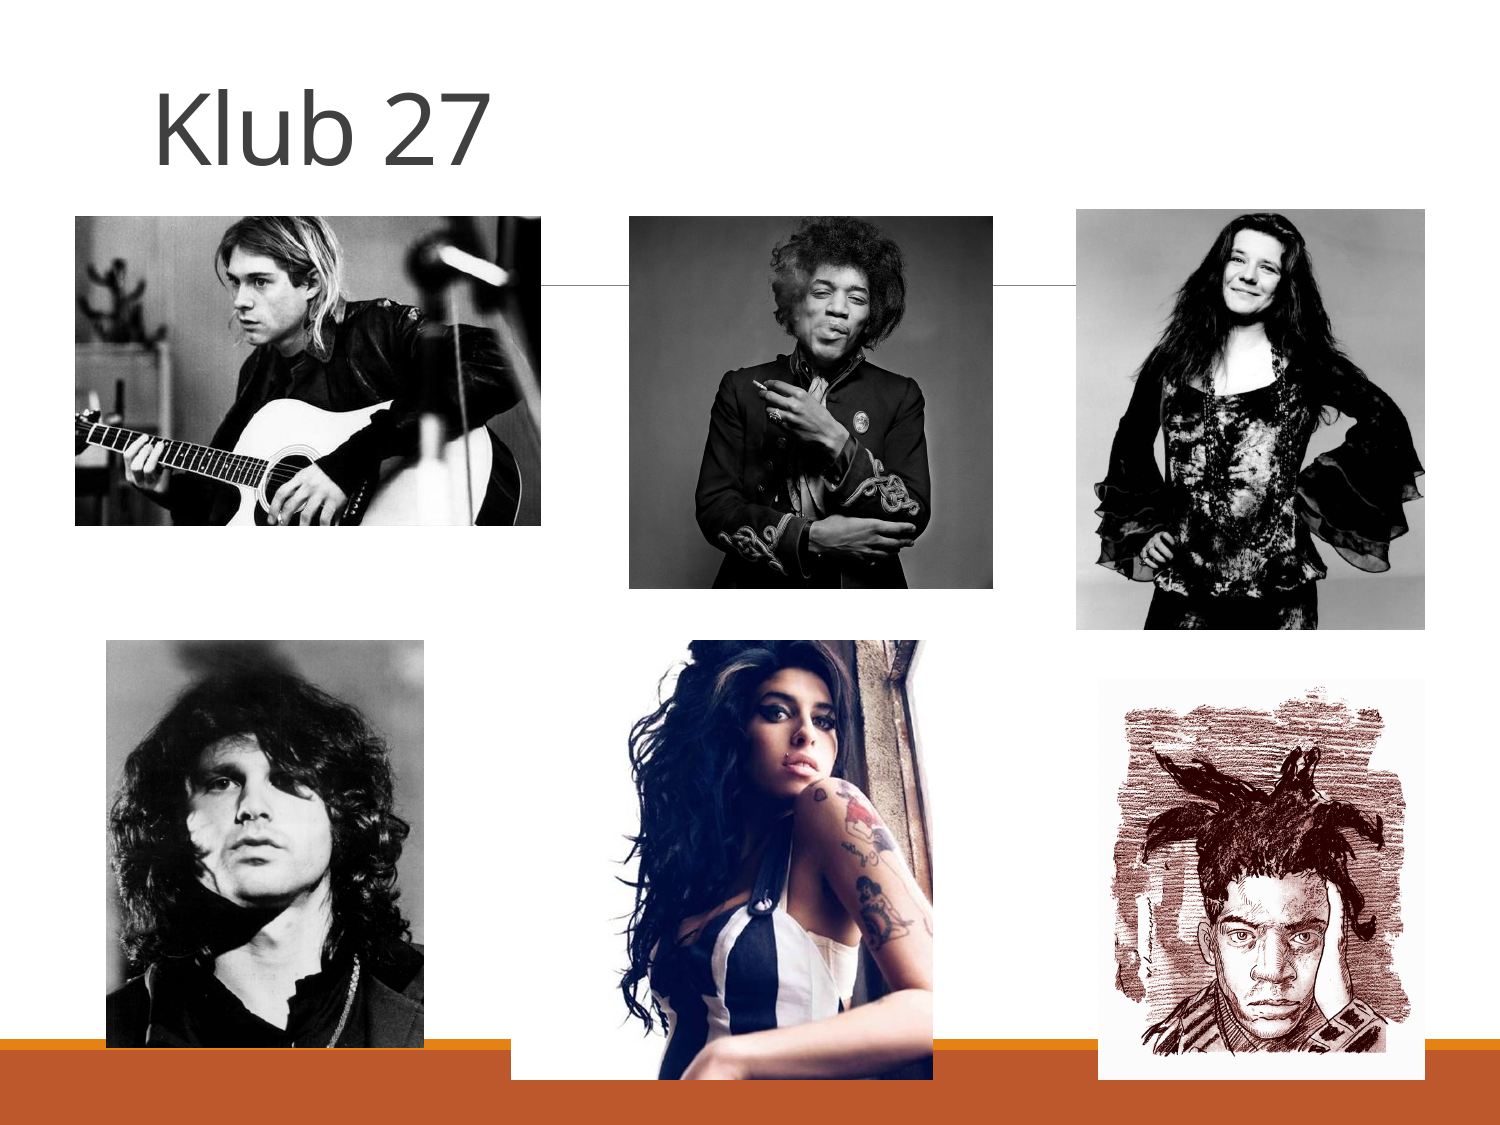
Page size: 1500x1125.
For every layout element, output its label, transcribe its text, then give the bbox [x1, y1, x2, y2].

picture [1097, 678, 1426, 1080]
picture [628, 216, 993, 590]
picture [511, 639, 934, 1080]
title Klub 27 [135, 47, 1373, 194]
picture [74, 216, 541, 527]
picture [1076, 209, 1426, 630]
picture [106, 639, 425, 1049]
